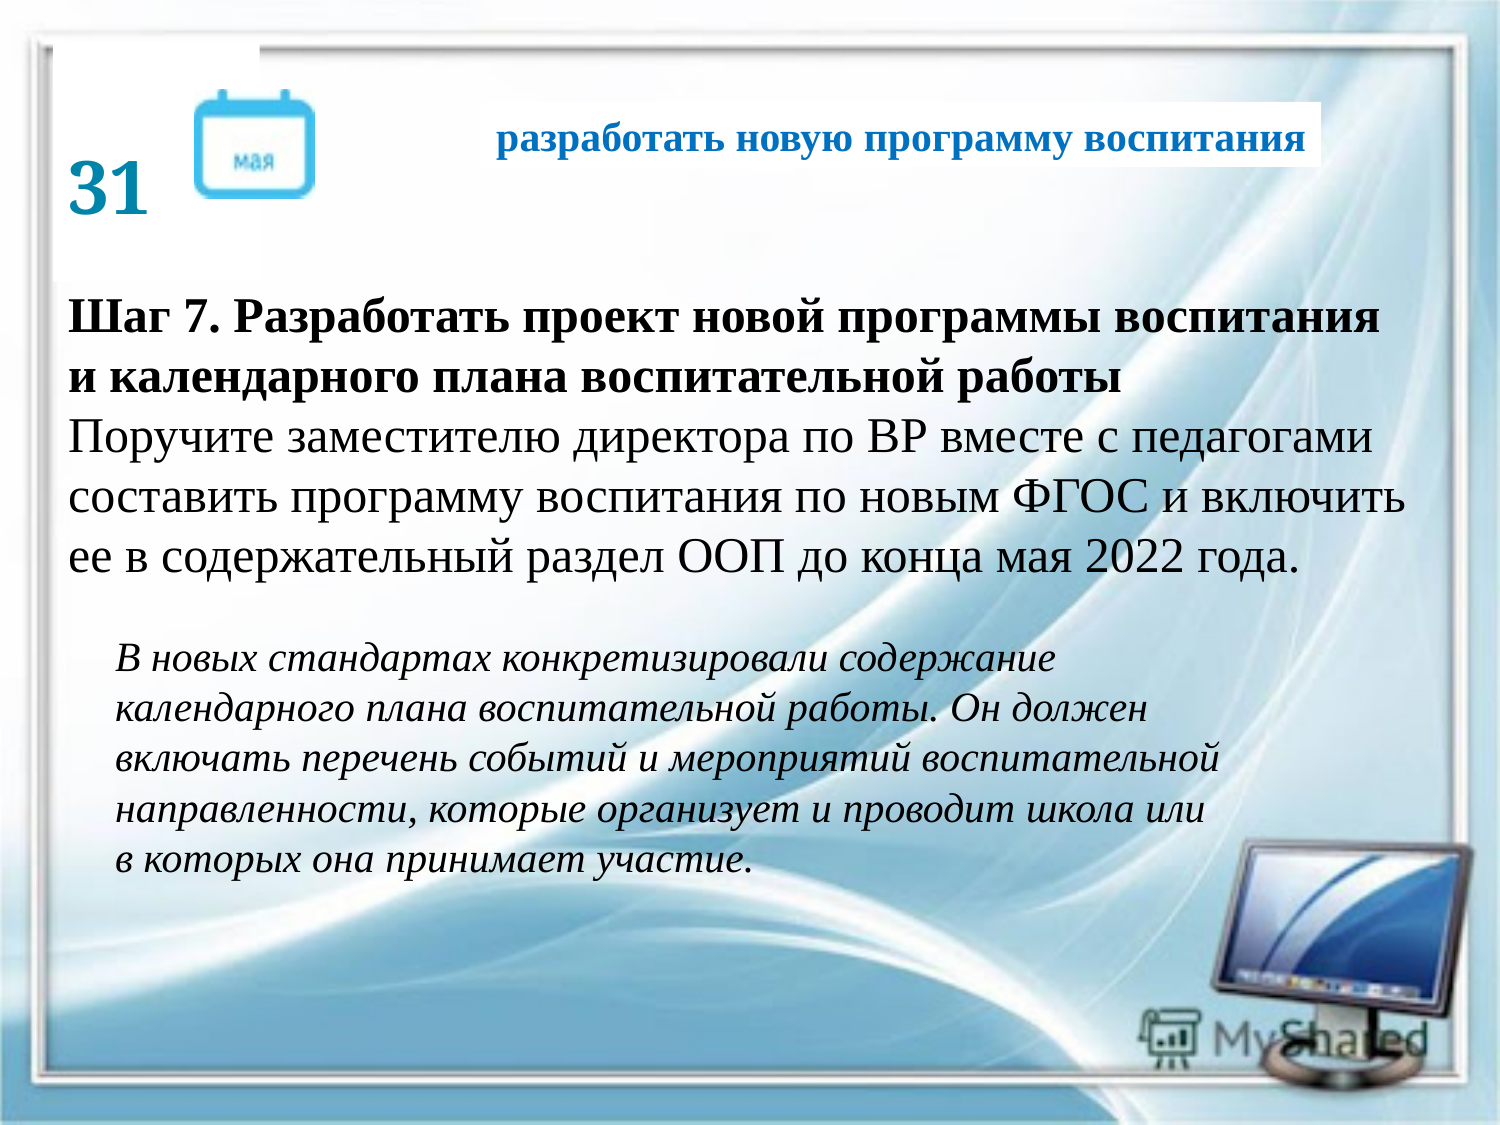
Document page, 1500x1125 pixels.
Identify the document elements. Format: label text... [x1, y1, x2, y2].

text_box разработать новую программу воспитания [481, 101, 1322, 167]
text_box 31 [53, 41, 260, 275]
text_box Шаг 7. Разработать проект новой программы воспитания и календарного плана воспитательной работы Поручите заместителю директора по ВР вместе с педагогами составить программу воспитания по новым ФГОС и включить ее в содержательный раздел ООП до конца мая 2022 года. [53, 275, 1436, 591]
picture [0, 0, 1500, 1125]
text_box В новых стандартах конкретизировали содержание календарного плана воспитательной работы. Он должен включать перечень событий и мероприятий воспитательной направленности, которые организует и проводит школа или в которых она принимает участие. [100, 622, 1317, 888]
